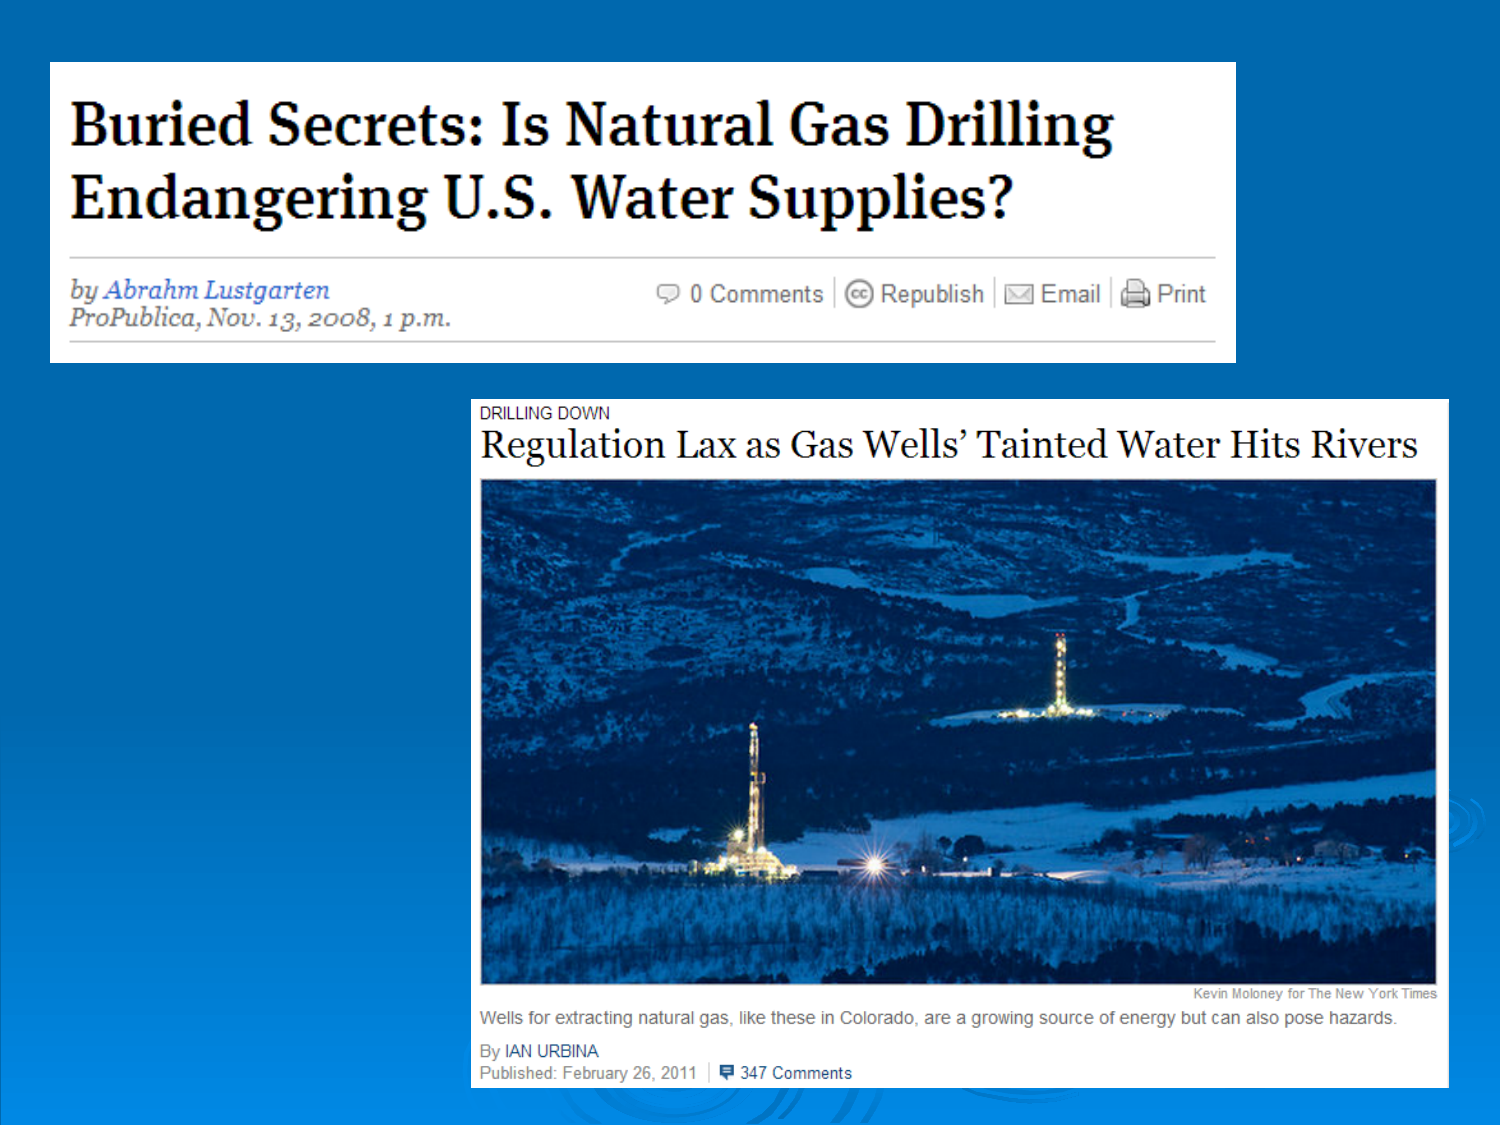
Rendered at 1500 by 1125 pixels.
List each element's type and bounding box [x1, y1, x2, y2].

picture [49, 62, 1236, 363]
picture [471, 399, 1449, 1088]
